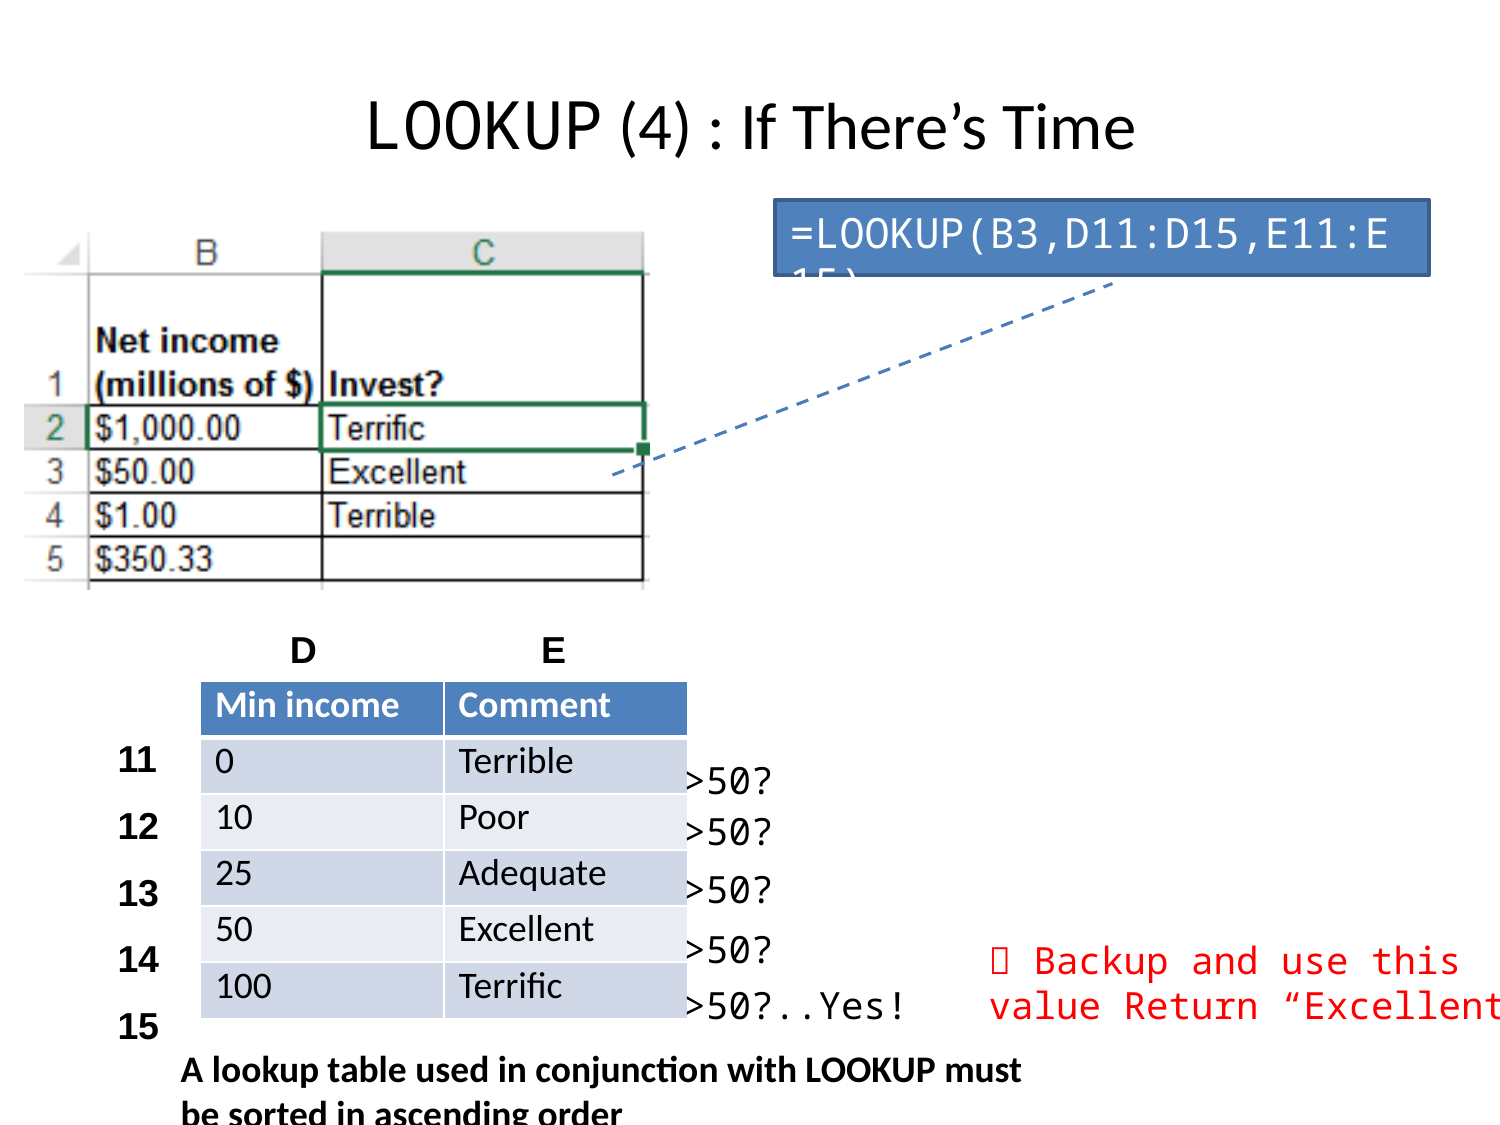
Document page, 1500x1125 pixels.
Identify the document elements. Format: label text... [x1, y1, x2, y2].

text_box >50? [668, 918, 825, 969]
text_box >50? [668, 858, 825, 909]
table_cell 10 [228, 795, 443, 849]
text_box >50? [668, 750, 825, 800]
text_box 11 12 13 14 15 [102, 706, 228, 1007]
text_box  Backup and use this value Return “Excellent” [973, 929, 1500, 992]
text_box E [526, 618, 582, 679]
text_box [612, 283, 1113, 476]
text_box A lookup table used in conjunction with LOOKUP must be sorted in ascending order [90, 1038, 1075, 1125]
text_box >50?..Yes! [668, 975, 974, 1025]
table_cell 25 [228, 851, 443, 905]
title LOOKUP (4) : If There’s Time [75, 45, 1425, 200]
table_cell 100 [201, 963, 443, 1018]
table_cell Adequate [445, 851, 687, 905]
picture [24, 217, 651, 590]
text_box >50? [668, 800, 825, 850]
table_cell 0 [228, 740, 443, 793]
table_header Min income [201, 682, 443, 735]
table_cell Excellent [445, 907, 687, 961]
text_box =LOOKUP(B3,D11:D15,E11:E15) [773, 198, 1431, 277]
table_cell Terrific [445, 963, 687, 1018]
table_cell Poor [445, 795, 668, 849]
text_box D [275, 618, 400, 669]
table_cell Terrible [445, 740, 687, 793]
table_cell 50 [228, 907, 443, 961]
table_header Comment [445, 682, 687, 735]
